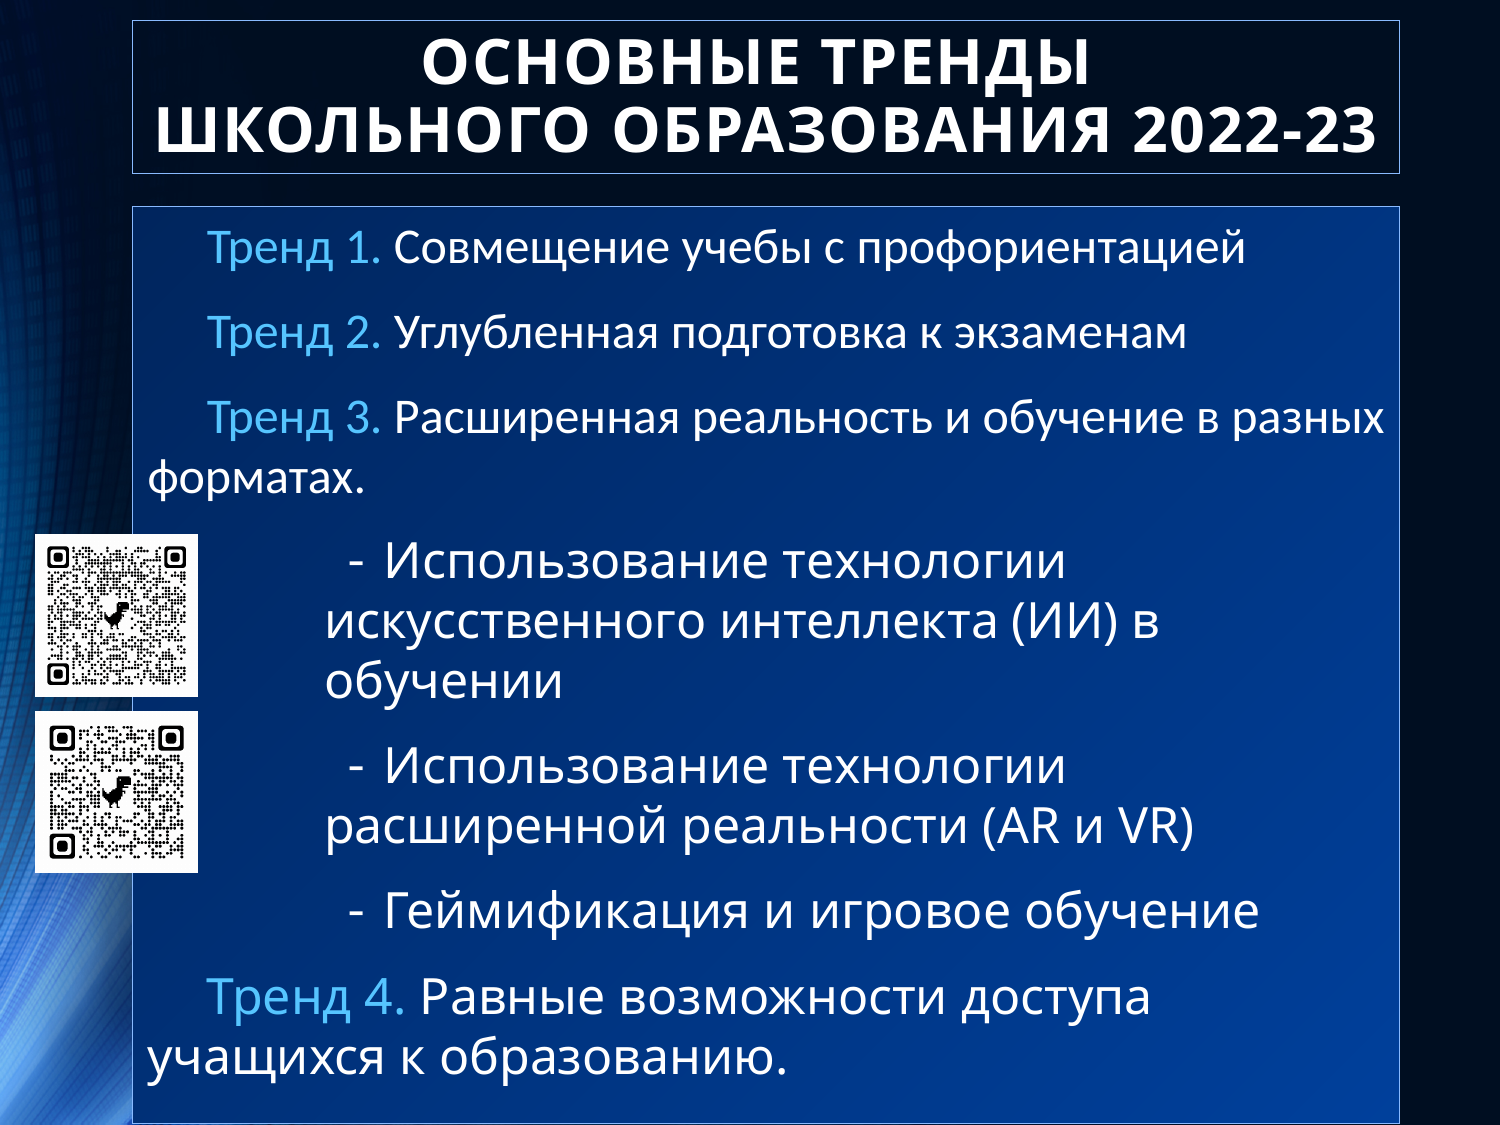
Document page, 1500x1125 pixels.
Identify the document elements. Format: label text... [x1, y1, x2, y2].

text_box Тренд 1. Совмещение учебы с профориентацией Тренд 2. Углубленная подготовка к экзаменам Тренд 3. Расширенная реальность и обучение в разных форматах. Использование технологии искусственного интеллекта (ИИ) в обучении Использование технологии расширенной реальности (AR и VR) Геймификация и игровое обучение Тренд 4. Равные возможности доступа учащихся к образованию. [132, 206, 1400, 1124]
title ОСНОВНЫЕ ТРЕНДЫ ШКОЛЬНОГО ОБРАЗОВАНИЯ 2022-23 [132, 20, 1400, 174]
picture [0, 0, 1500, 1125]
